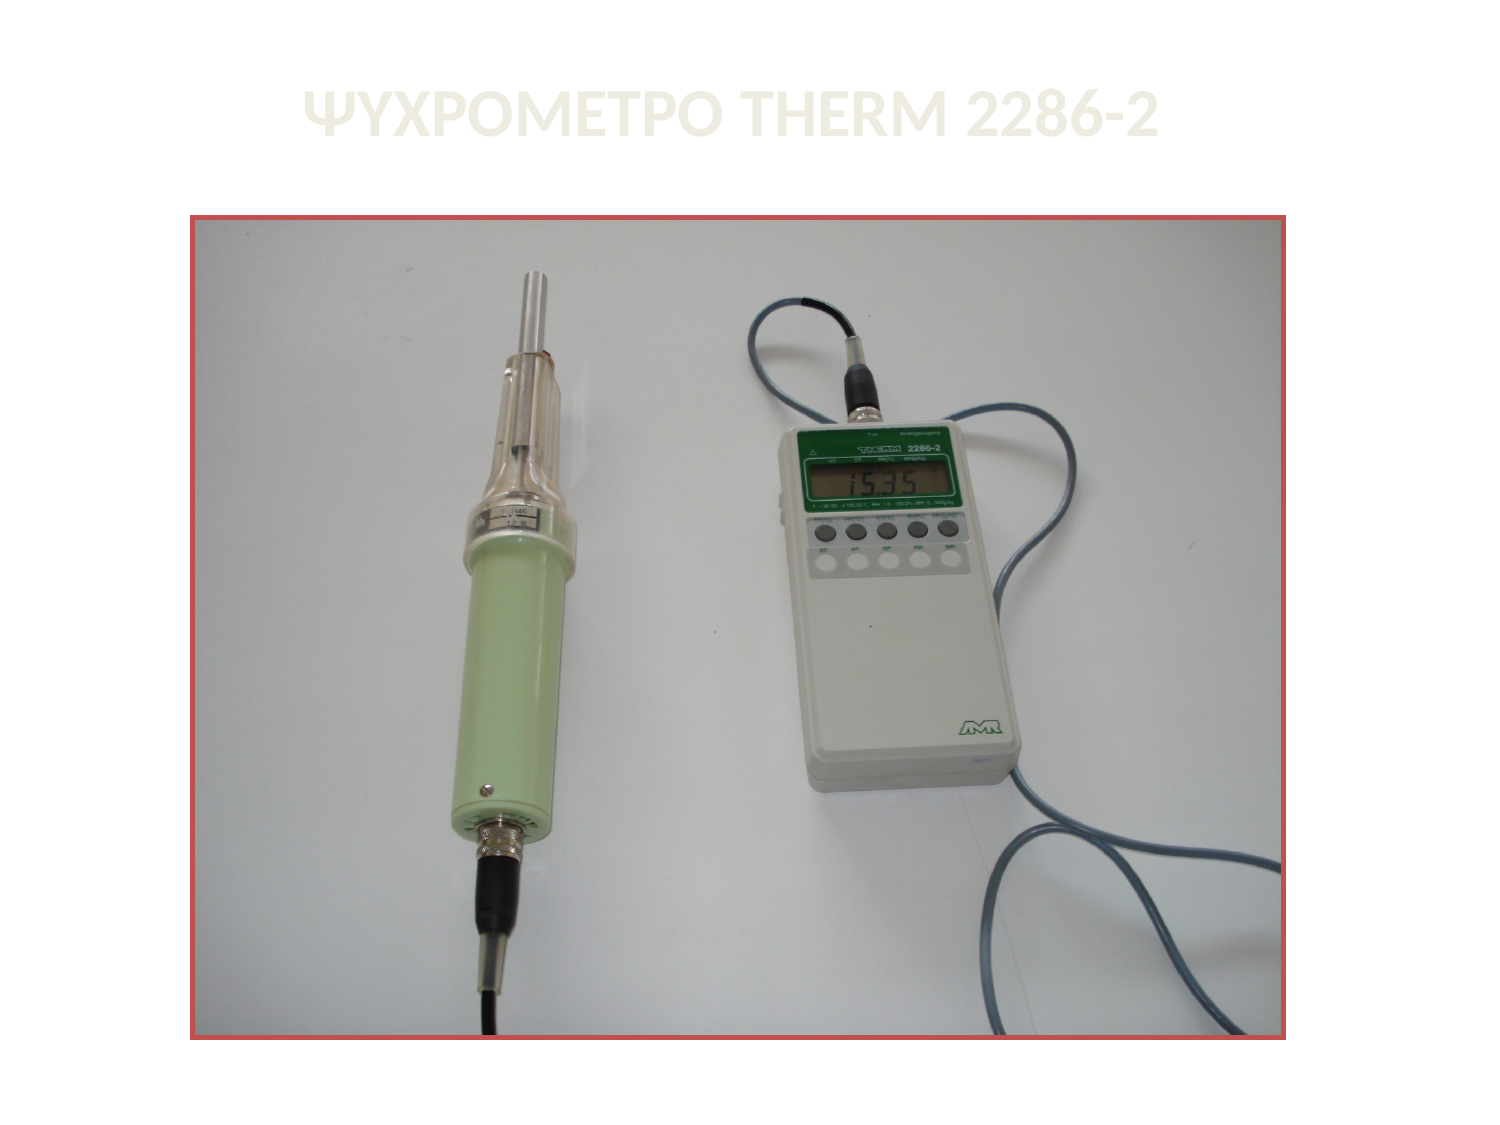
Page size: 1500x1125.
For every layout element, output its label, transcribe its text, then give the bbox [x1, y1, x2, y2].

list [194, 219, 1282, 1036]
title ΨΥΧΡΟΜΕΤΡΟ THERM 2286-2 [159, 31, 1303, 187]
